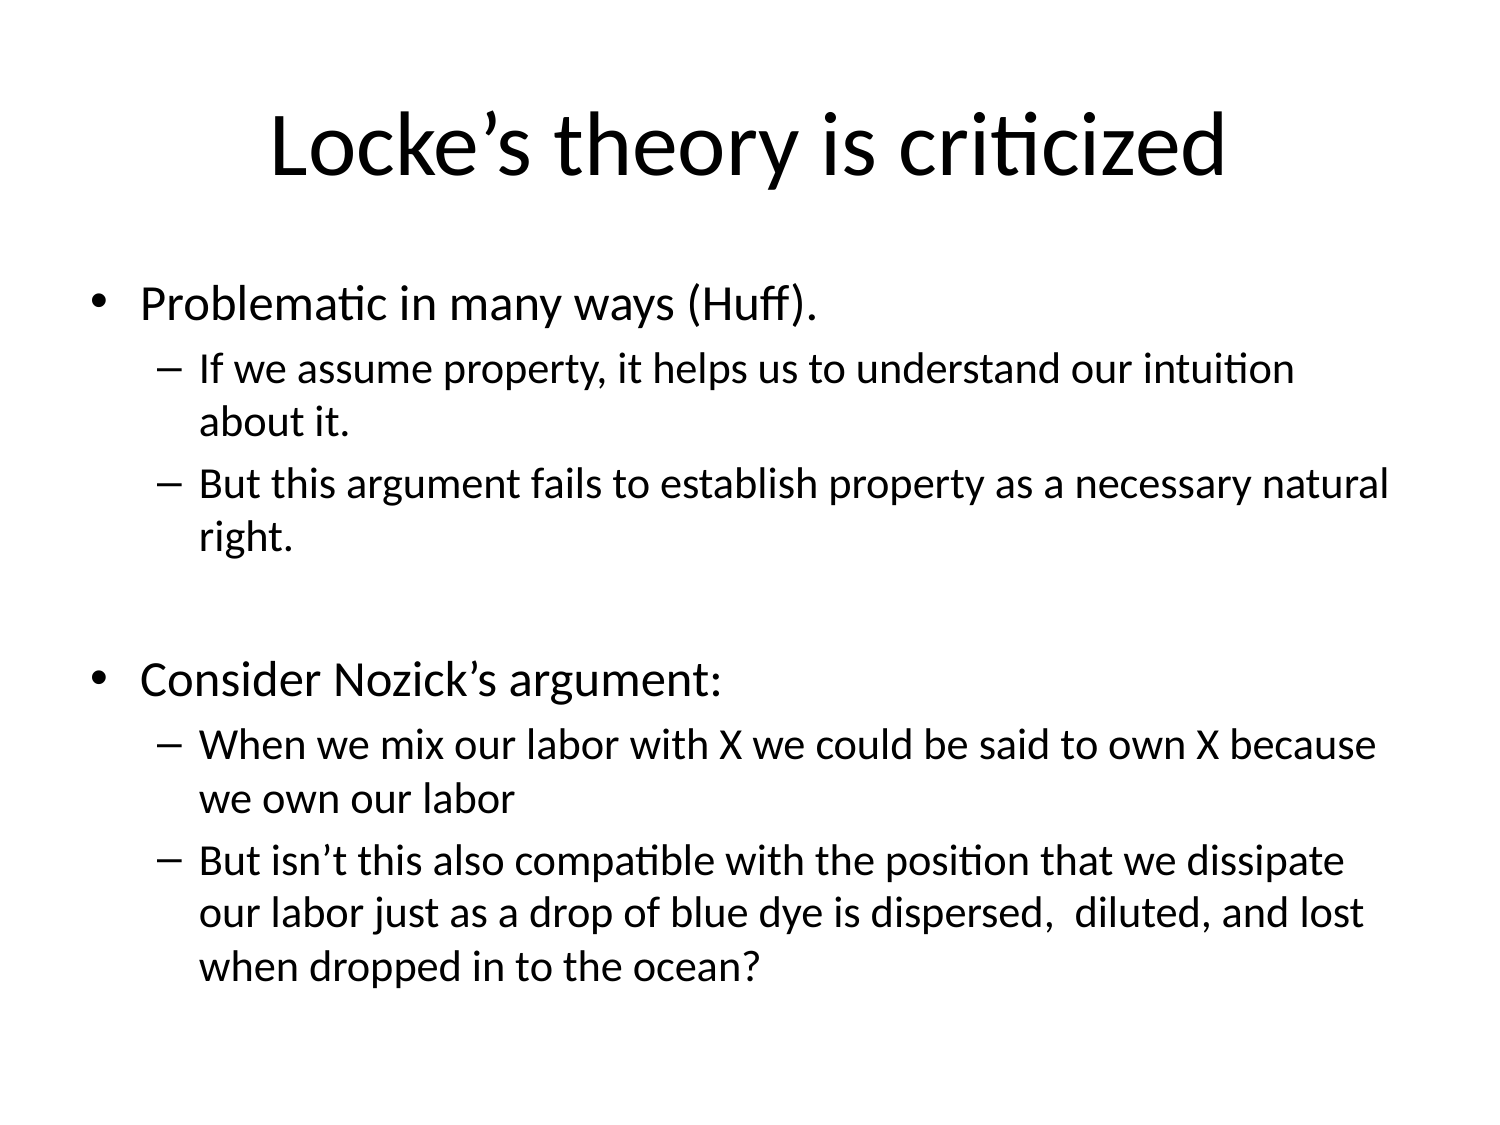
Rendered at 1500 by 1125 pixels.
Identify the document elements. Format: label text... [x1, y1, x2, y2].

list Problematic in many ways (Huff). If we assume property, it helps us to understand our intuition about it. But this argument fails to establish property as a necessary natural right. Consider Nozick’s argument: When we mix our labor with X we could be said to own X because we own our labor But isn’t this also compatible with the position that we dissipate our labor just as a drop of blue dye is dispersed, diluted, and lost when dropped in to the ocean? [75, 262, 1425, 1005]
title Locke’s theory is criticized [75, 45, 1425, 233]
